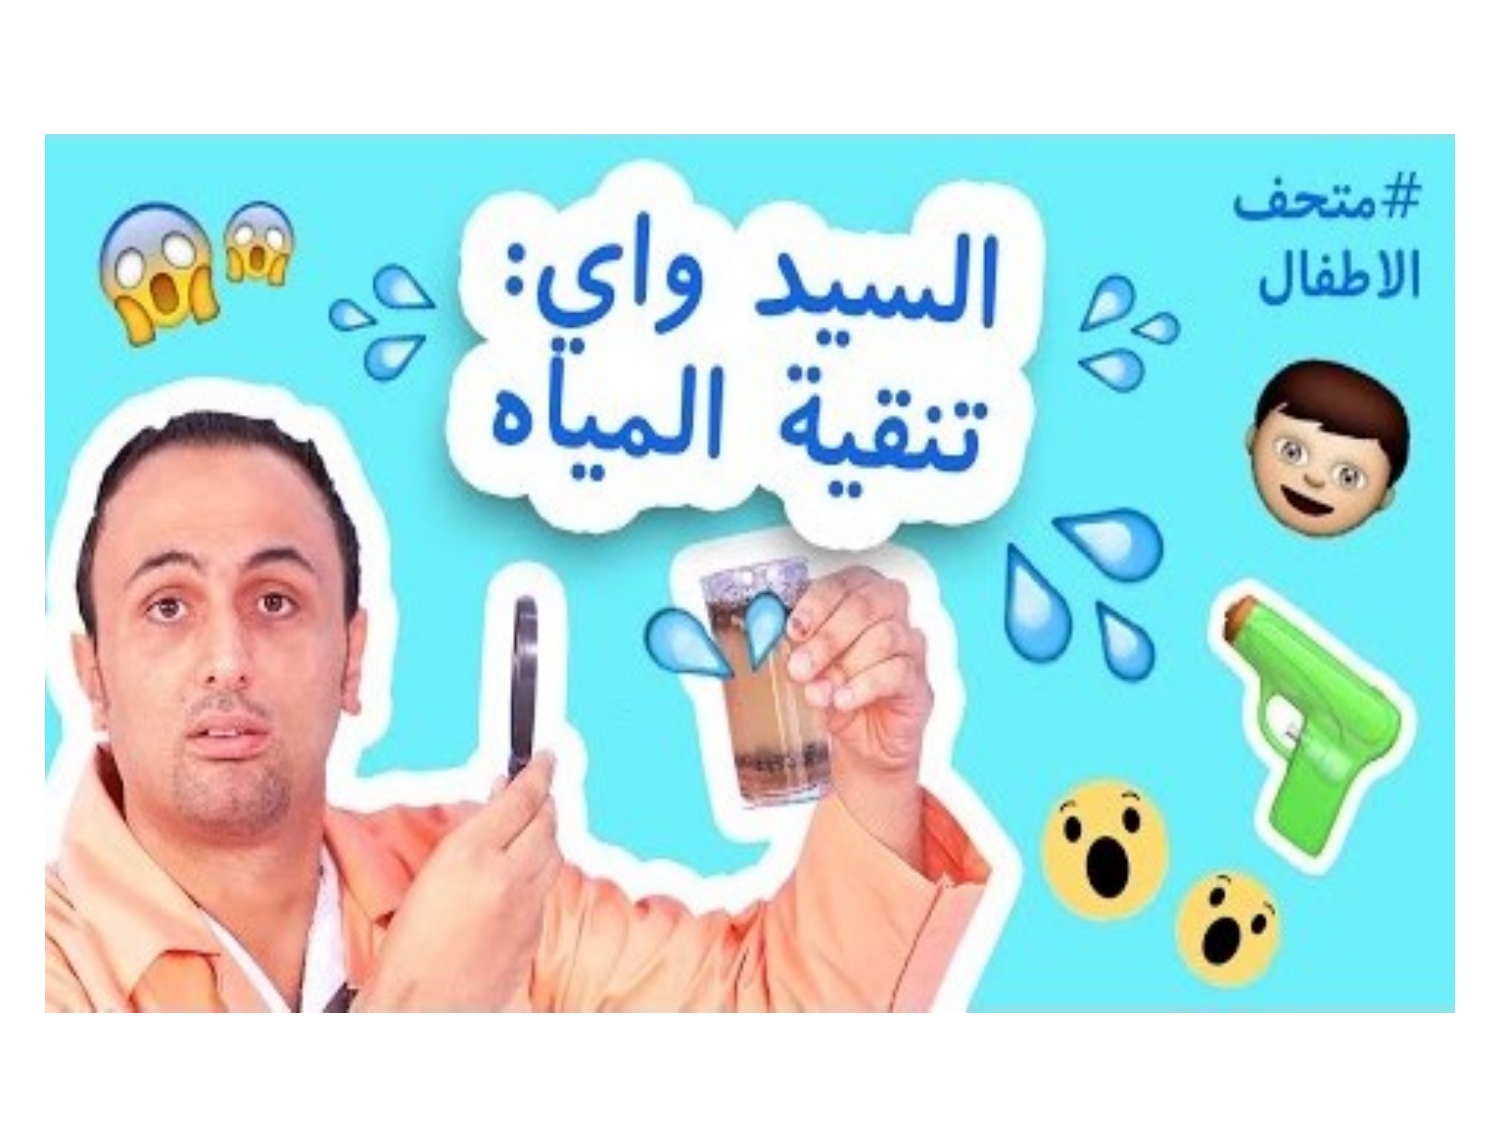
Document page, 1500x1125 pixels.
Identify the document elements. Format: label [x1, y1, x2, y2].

list [44, 133, 1456, 1014]
